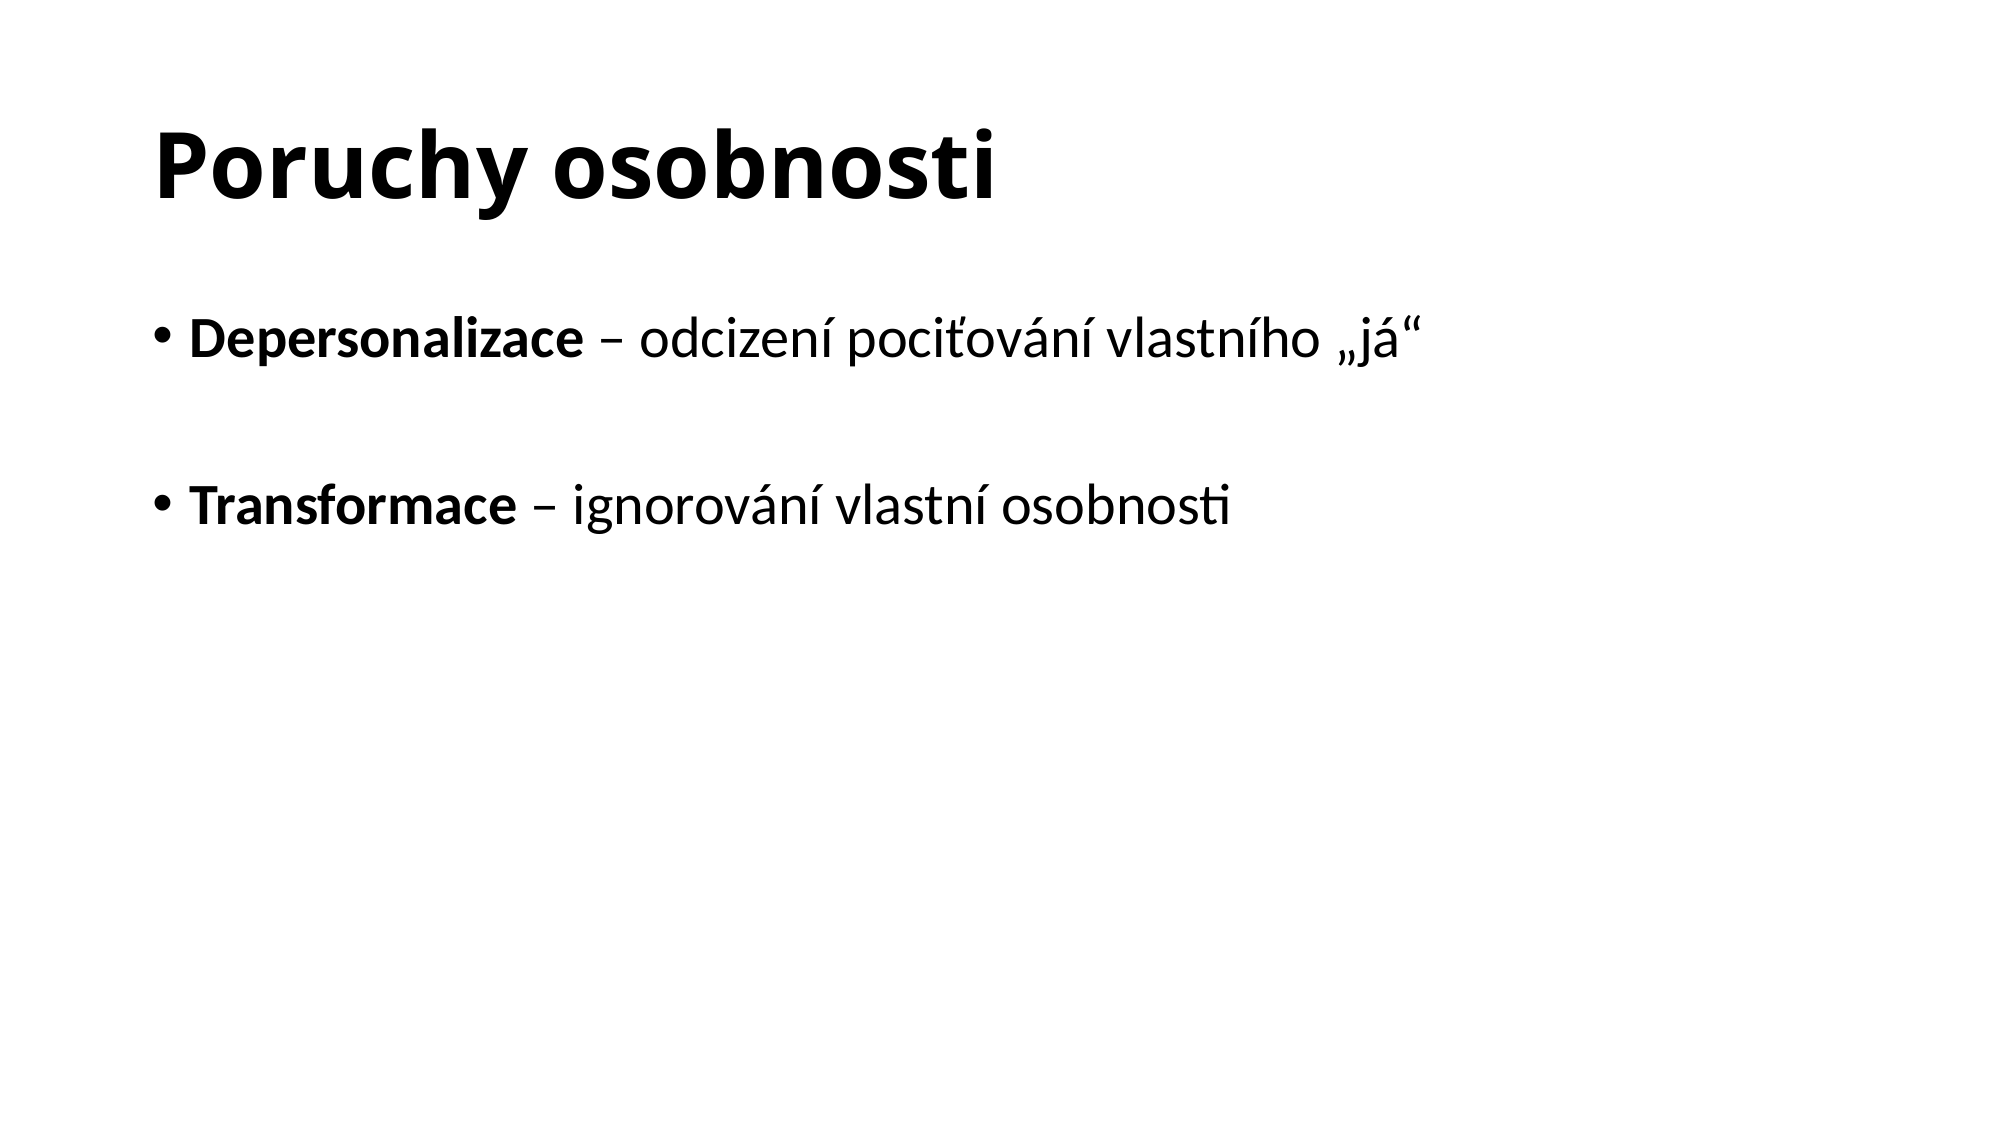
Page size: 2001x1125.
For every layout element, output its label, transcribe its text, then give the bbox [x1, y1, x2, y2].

title Poruchy osobnosti [137, 59, 1863, 278]
list Depersonalizace – odcizení pociťování vlastního „já“ Transformace – ignorování vlastní osobnosti [137, 299, 1863, 1014]
